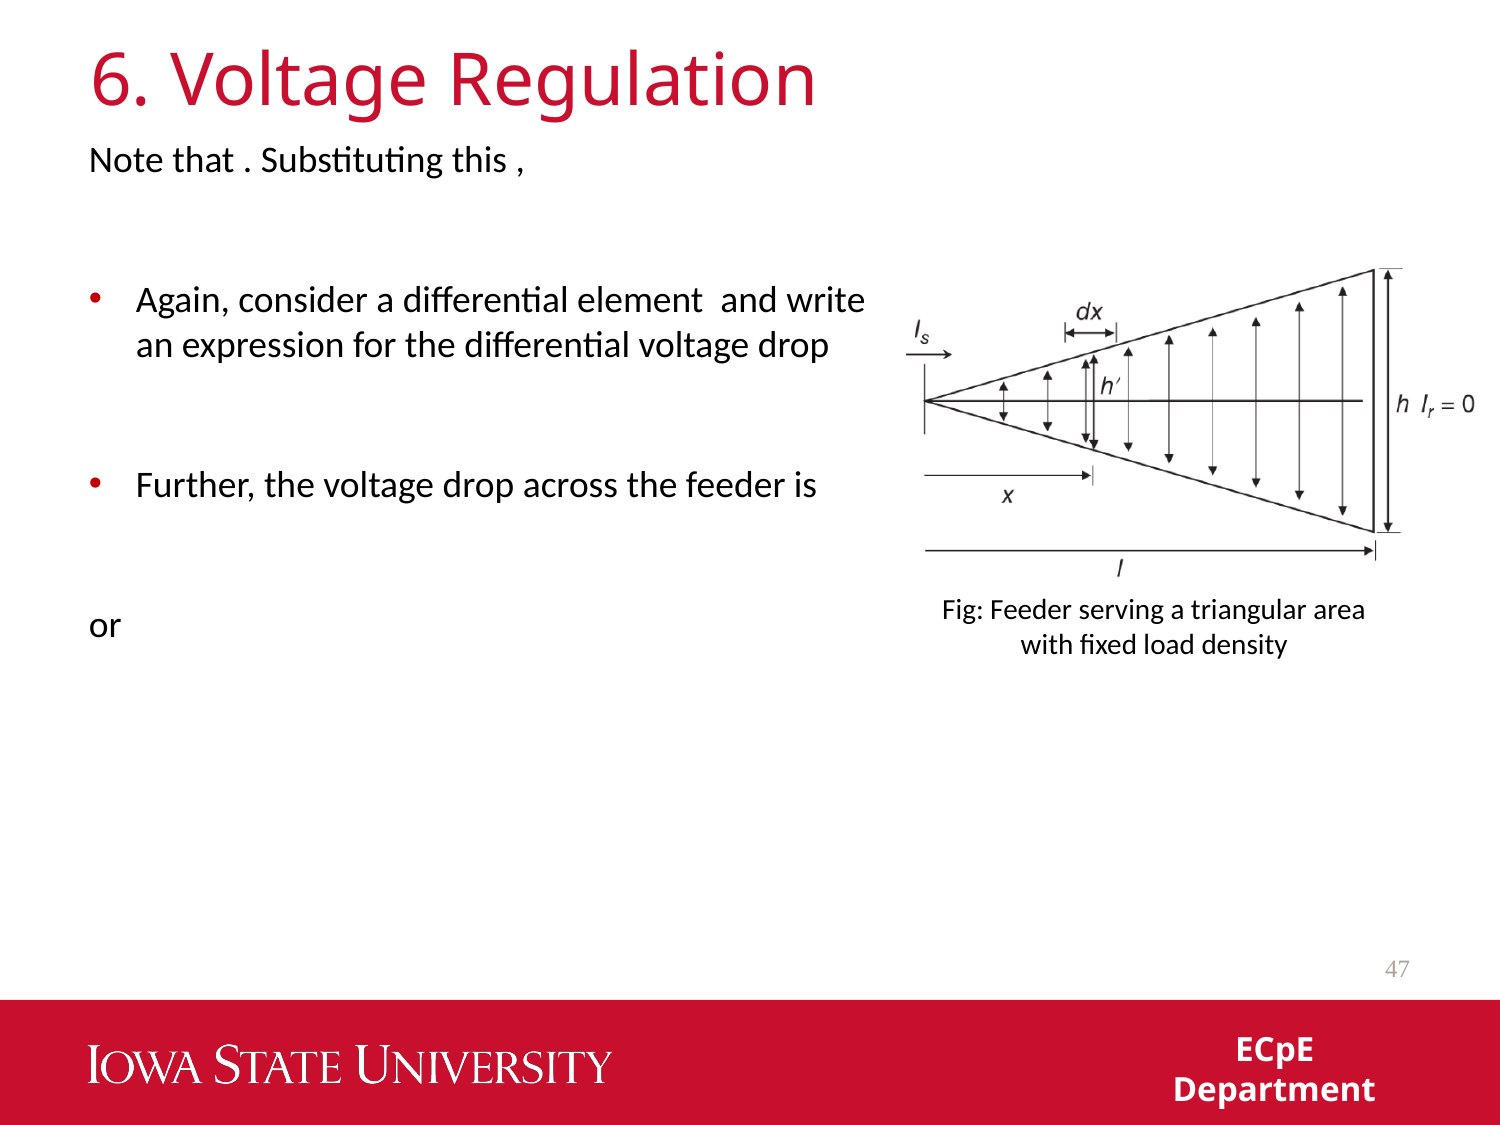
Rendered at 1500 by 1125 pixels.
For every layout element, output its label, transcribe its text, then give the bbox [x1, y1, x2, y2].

slide_number 47 [1074, 937, 1425, 998]
picture [888, 264, 1478, 584]
text_box Fig: Feeder serving a triangular area with fixed load density [924, 591, 1384, 668]
footer ECpE Department [1124, 1038, 1425, 1099]
title 6. Voltage Regulation [74, 24, 1426, 128]
picture [87, 1044, 613, 1088]
